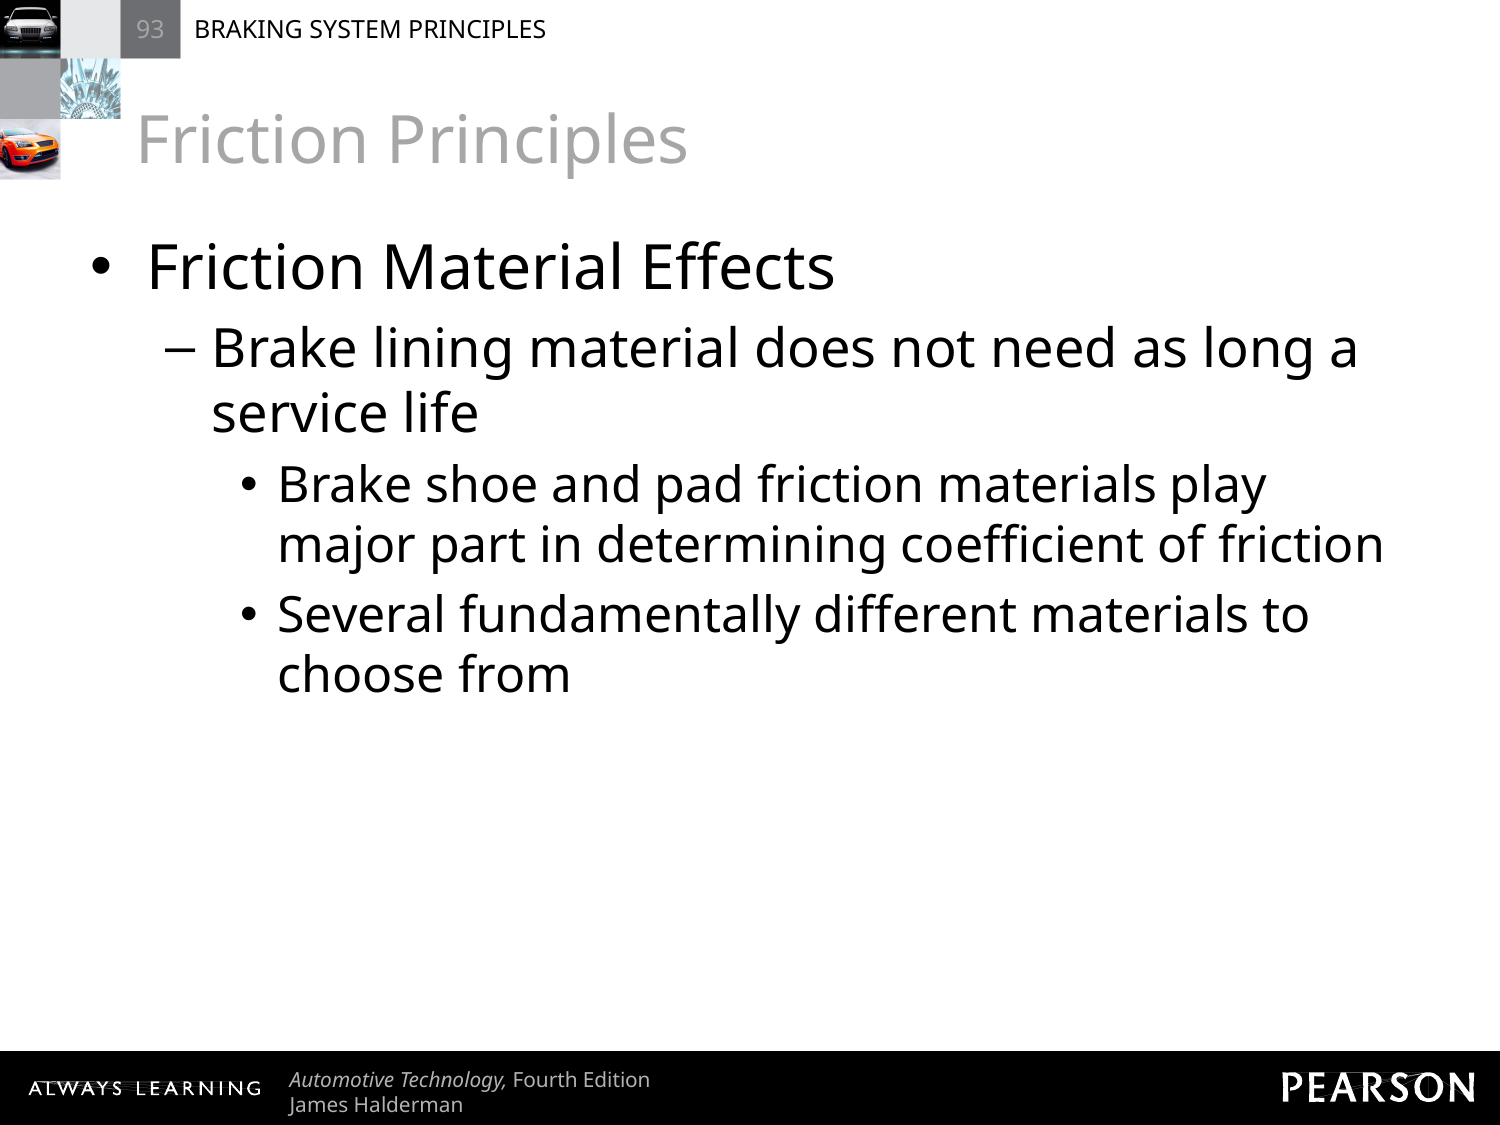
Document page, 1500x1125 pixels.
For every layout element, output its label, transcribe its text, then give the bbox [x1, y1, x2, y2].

title Friction Principles [120, 61, 1426, 212]
picture [0, 0, 188, 188]
list Friction Material Effects Brake lining material does not need as long a service life Brake shoe and pad friction materials play major part in determining coefficient of friction Several fundamentally different materials to choose from [75, 219, 1425, 1014]
